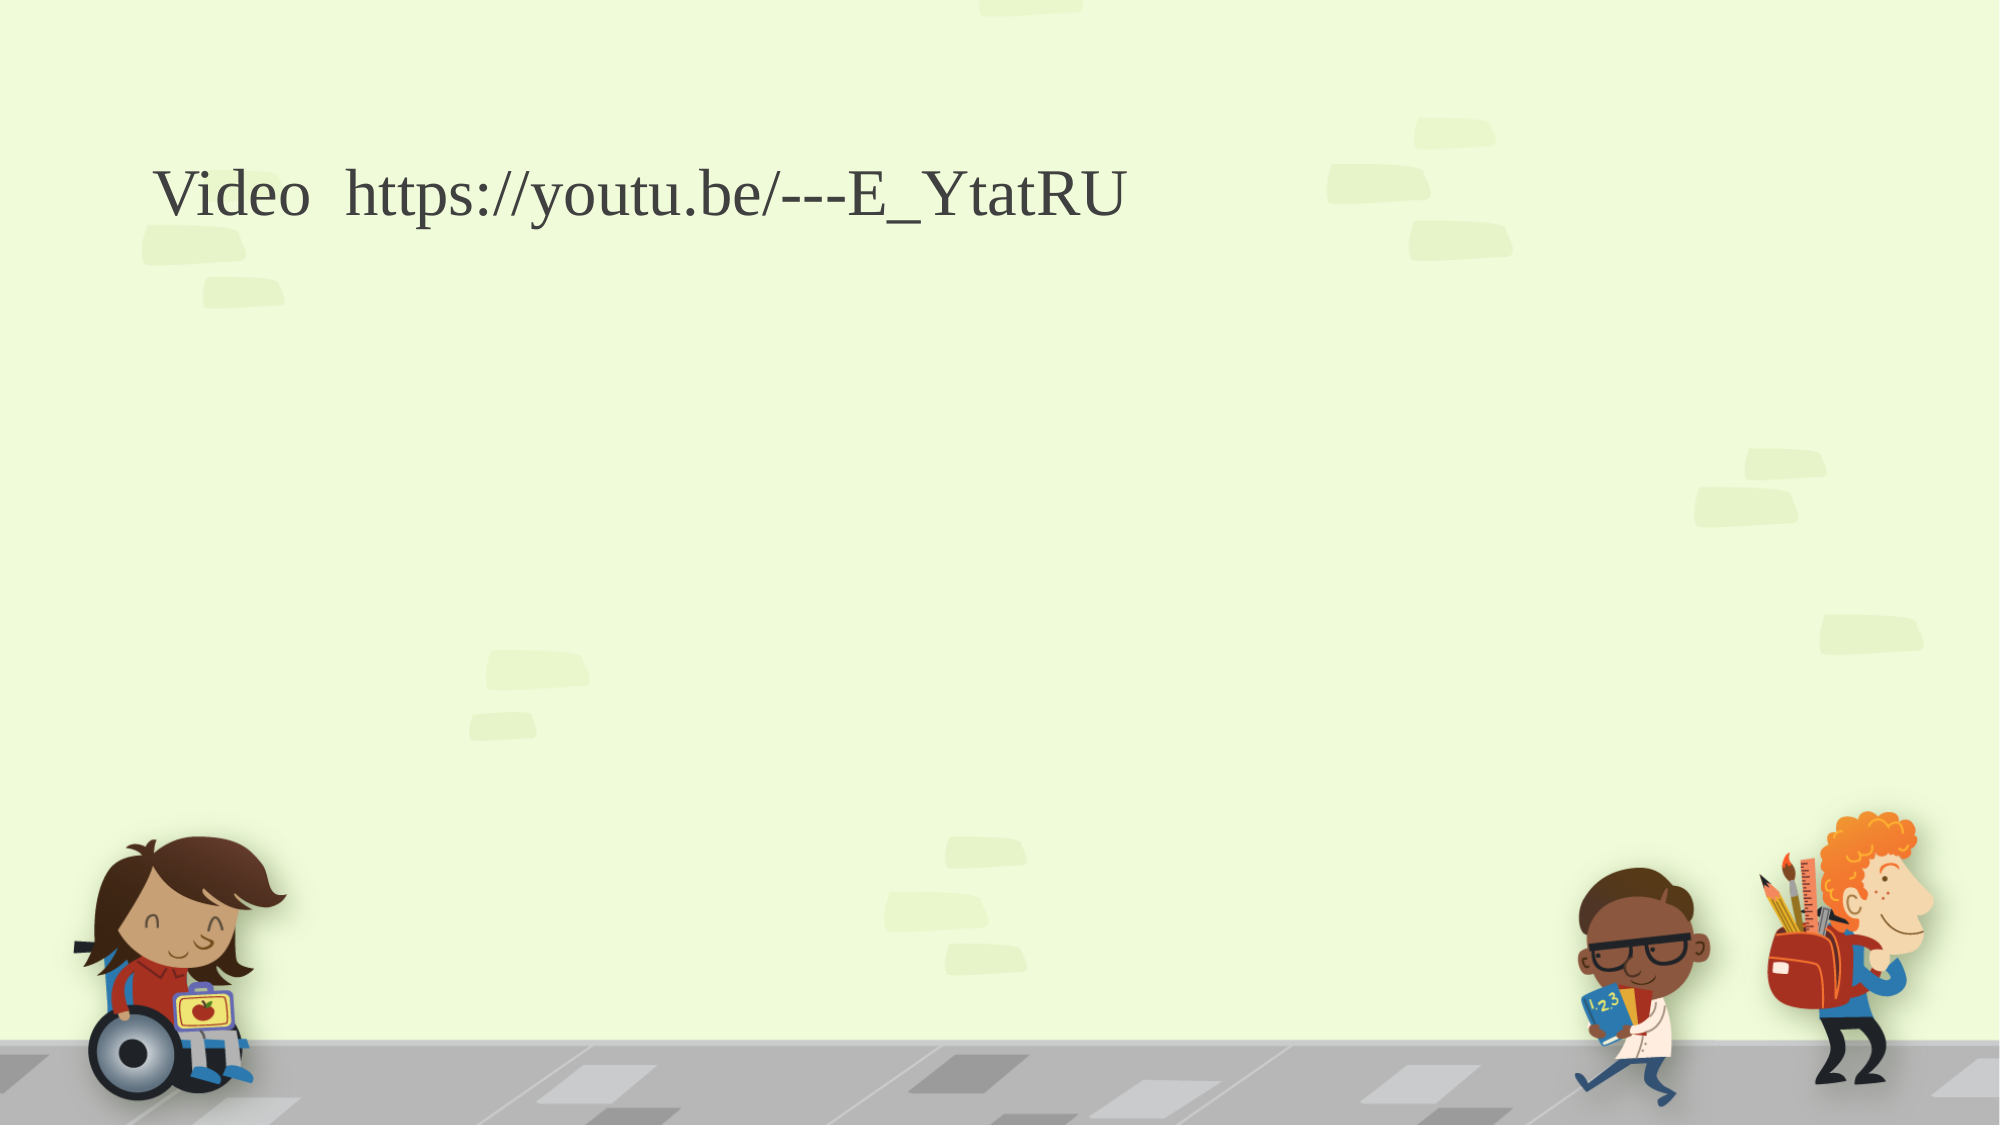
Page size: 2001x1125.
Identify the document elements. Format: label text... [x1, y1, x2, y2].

picture [0, 0, 2000, 1125]
title Video https://youtu.be/---E_YtatRU [137, 59, 1750, 238]
